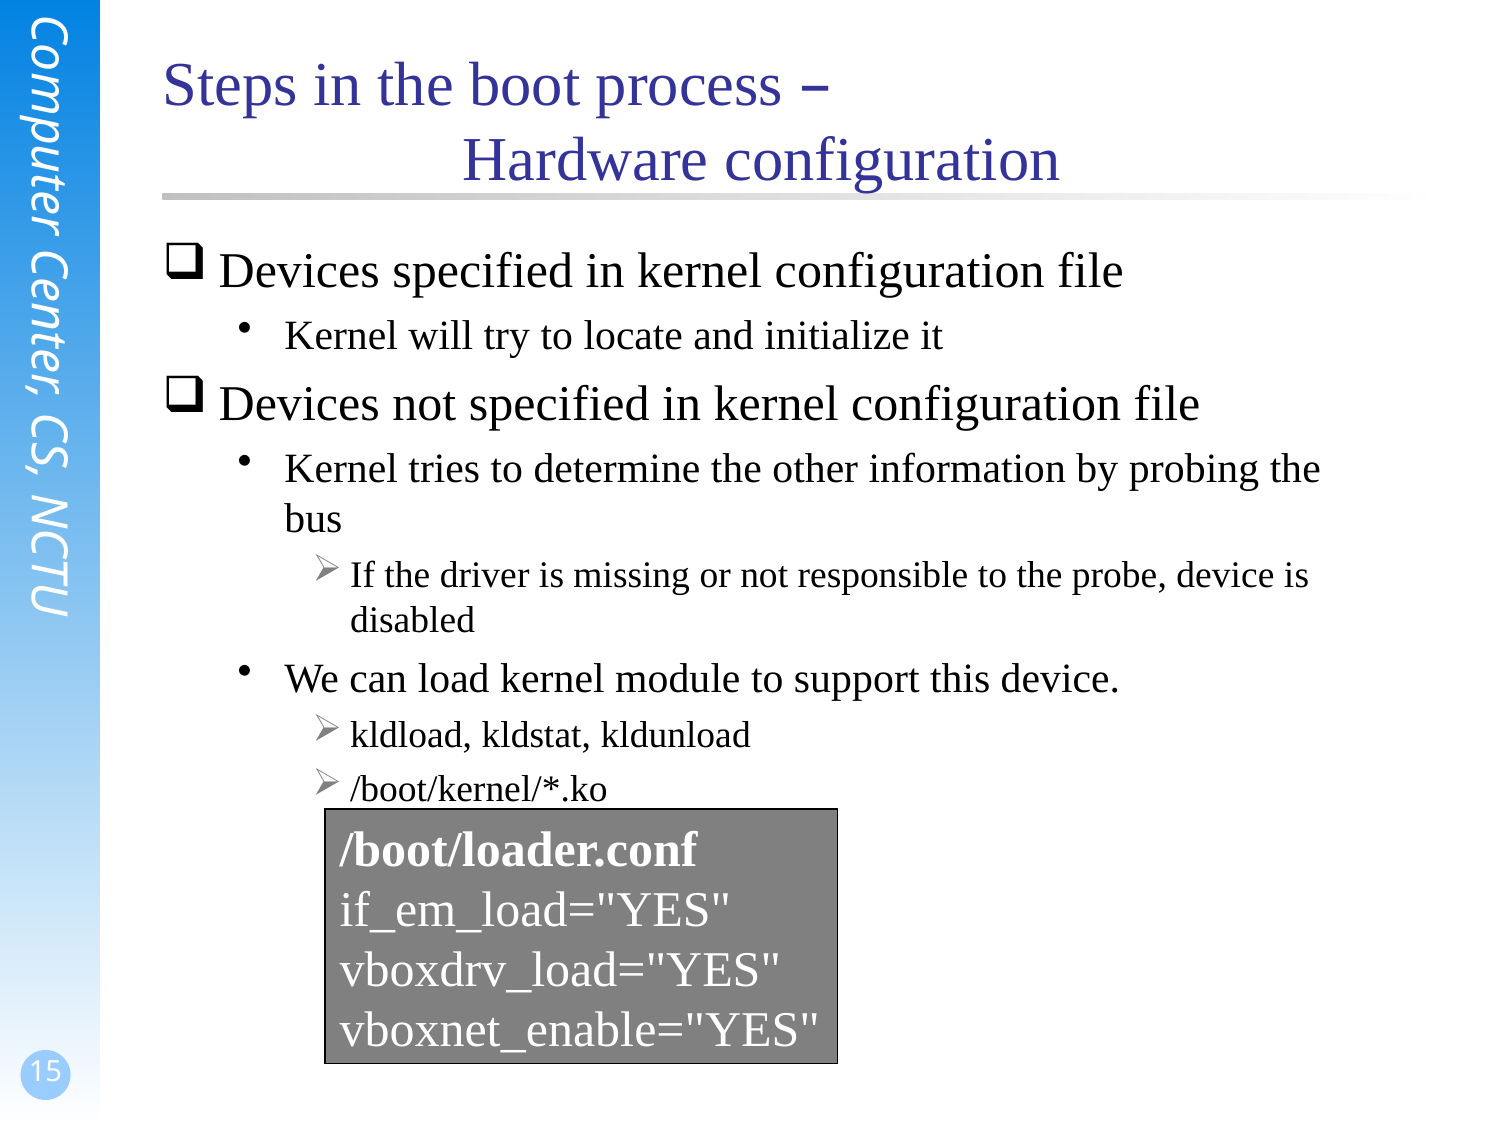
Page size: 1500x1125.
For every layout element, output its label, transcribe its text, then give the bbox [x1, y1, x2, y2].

title Steps in the boot process – Hardware configuration [162, 42, 1438, 231]
list Devices specified in kernel configuration file Kernel will try to locate and initialize it Devices not specified in kernel configuration file Kernel tries to determine the other information by probing the bus If the driver is missing or not responsible to the probe, device is disabled We can load kernel module to support this device. kldload, kldstat, kldunload /boot/kernel/*.ko [162, 237, 1388, 938]
text_box /boot/loader.conf if_em_load="YES" vboxdrv_load="YES" vboxnet_enable="YES" [324, 808, 838, 1064]
